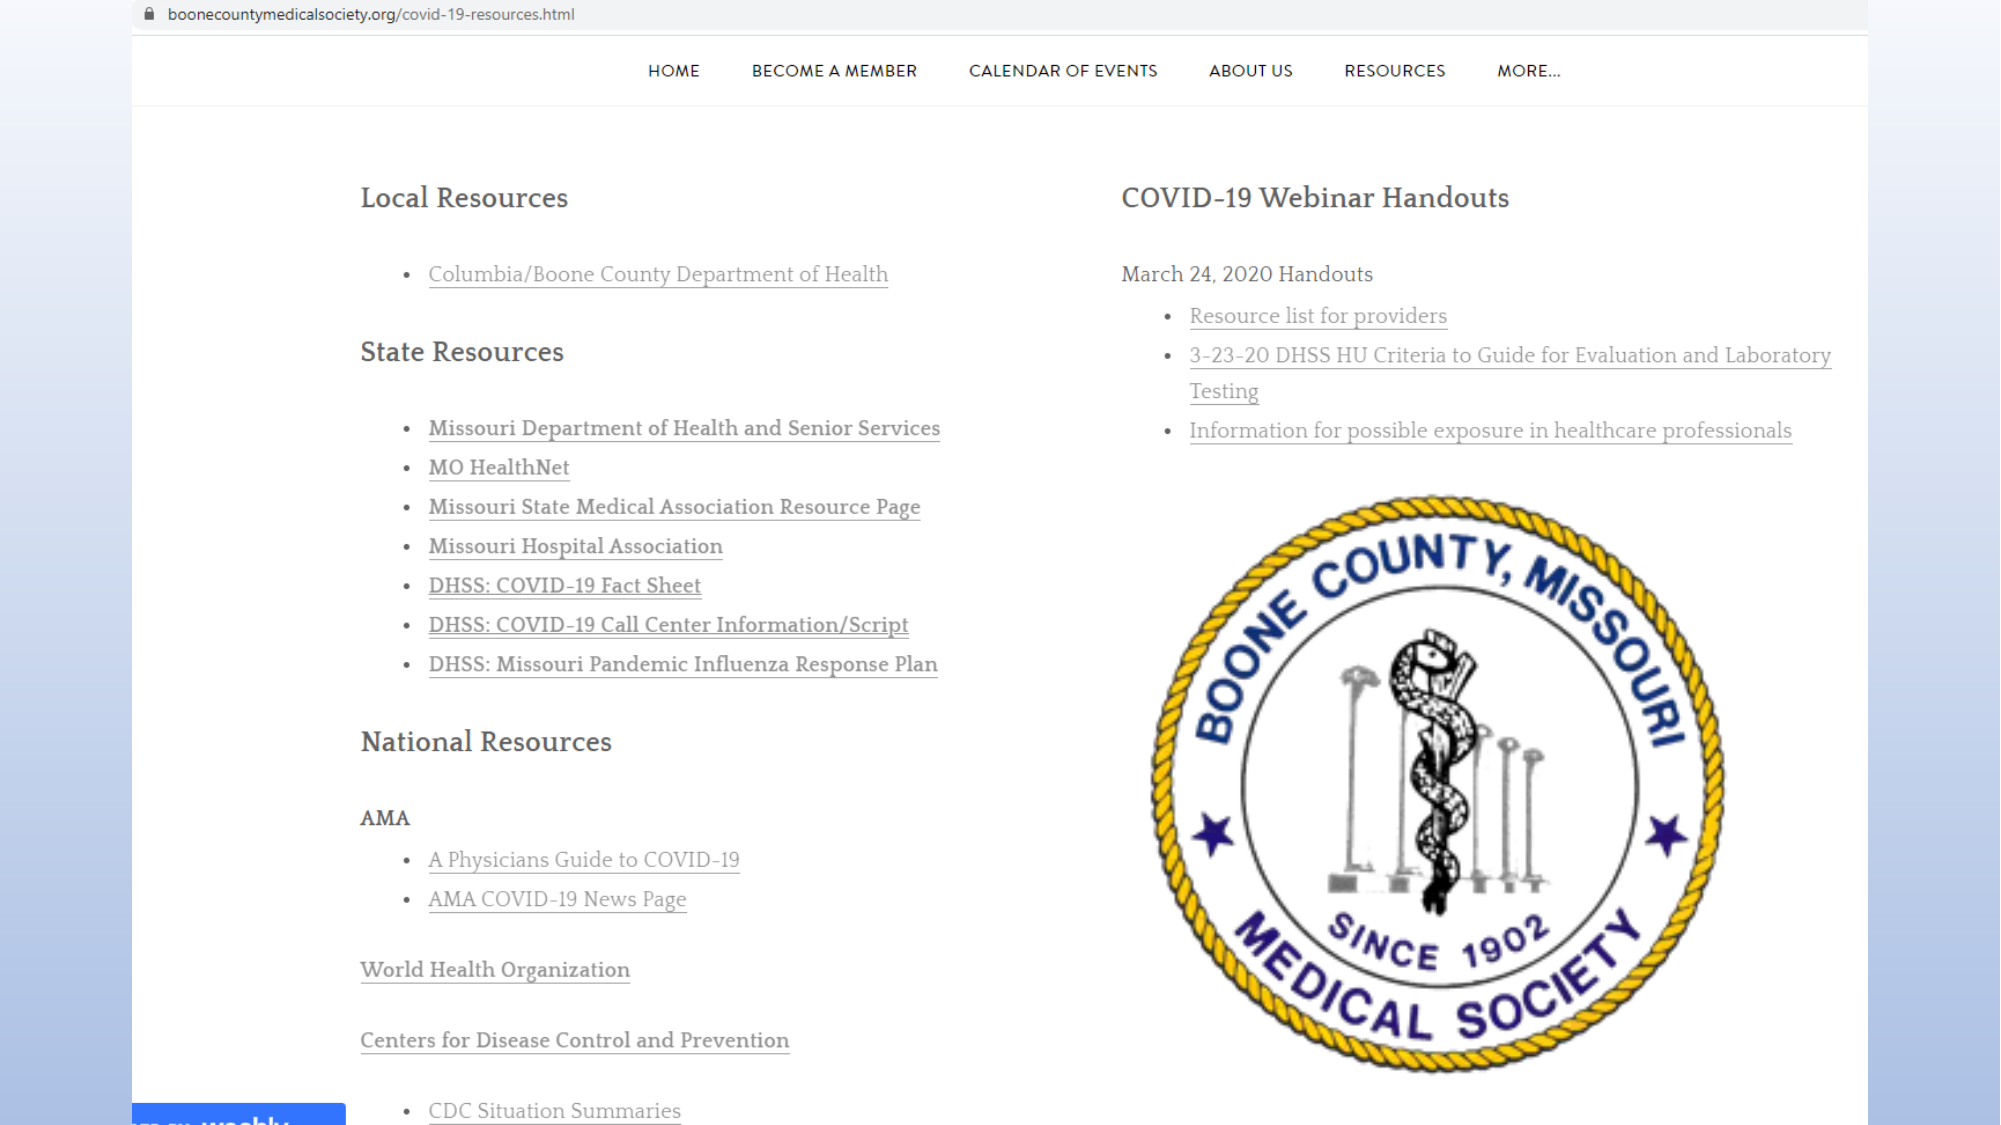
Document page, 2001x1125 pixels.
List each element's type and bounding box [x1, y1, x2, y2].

picture [132, 0, 1868, 1125]
